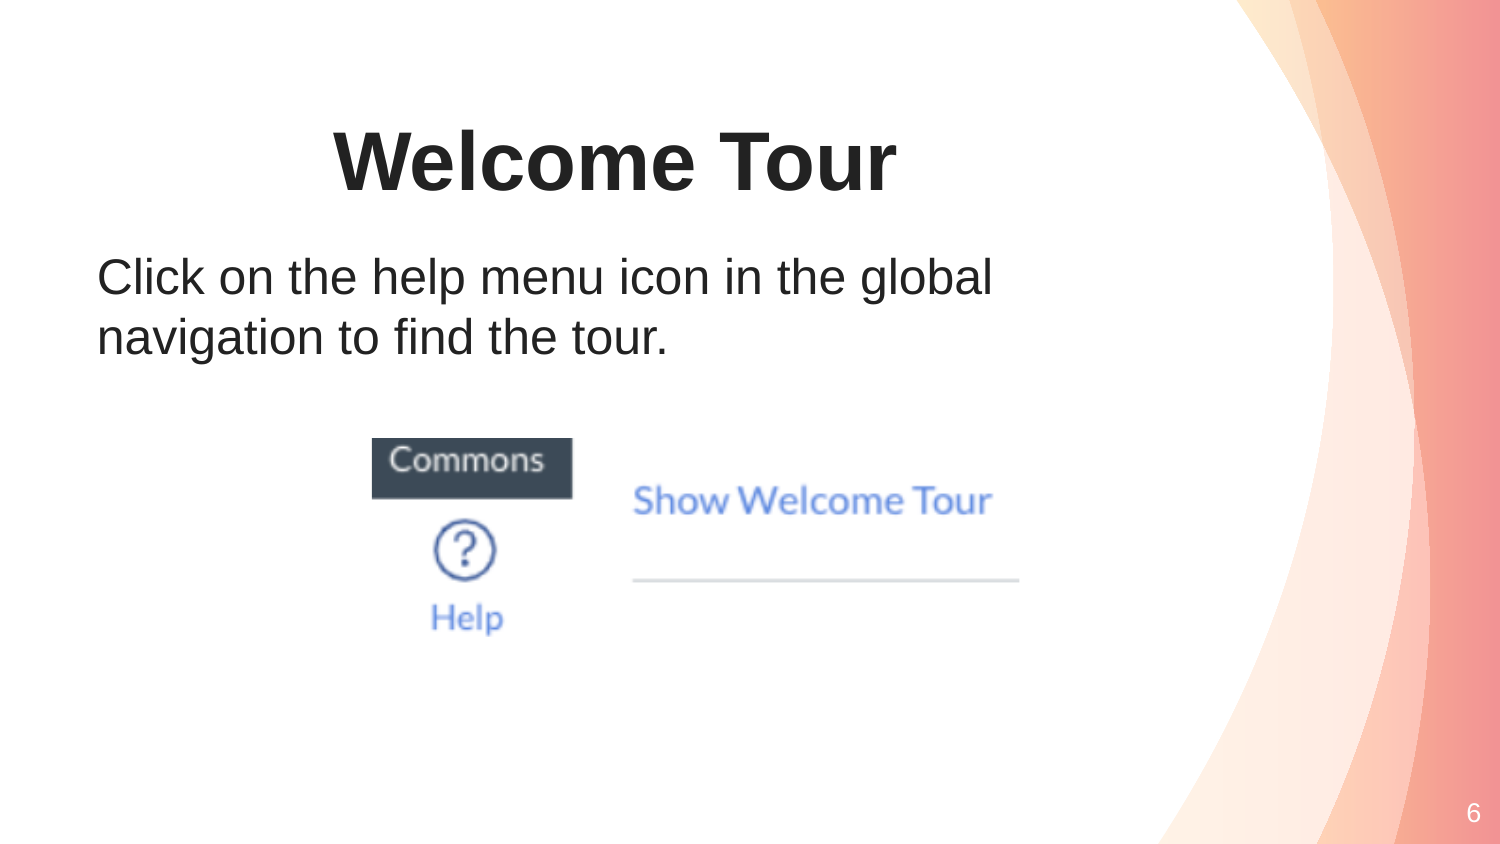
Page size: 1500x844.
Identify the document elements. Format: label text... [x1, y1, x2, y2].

slide_number ‹#› [1391, 779, 1482, 844]
list Click on the help menu icon in the global navigation to find the tour. [96, 172, 1223, 672]
picture [371, 438, 1020, 638]
title Welcome Tour [121, 84, 1111, 207]
